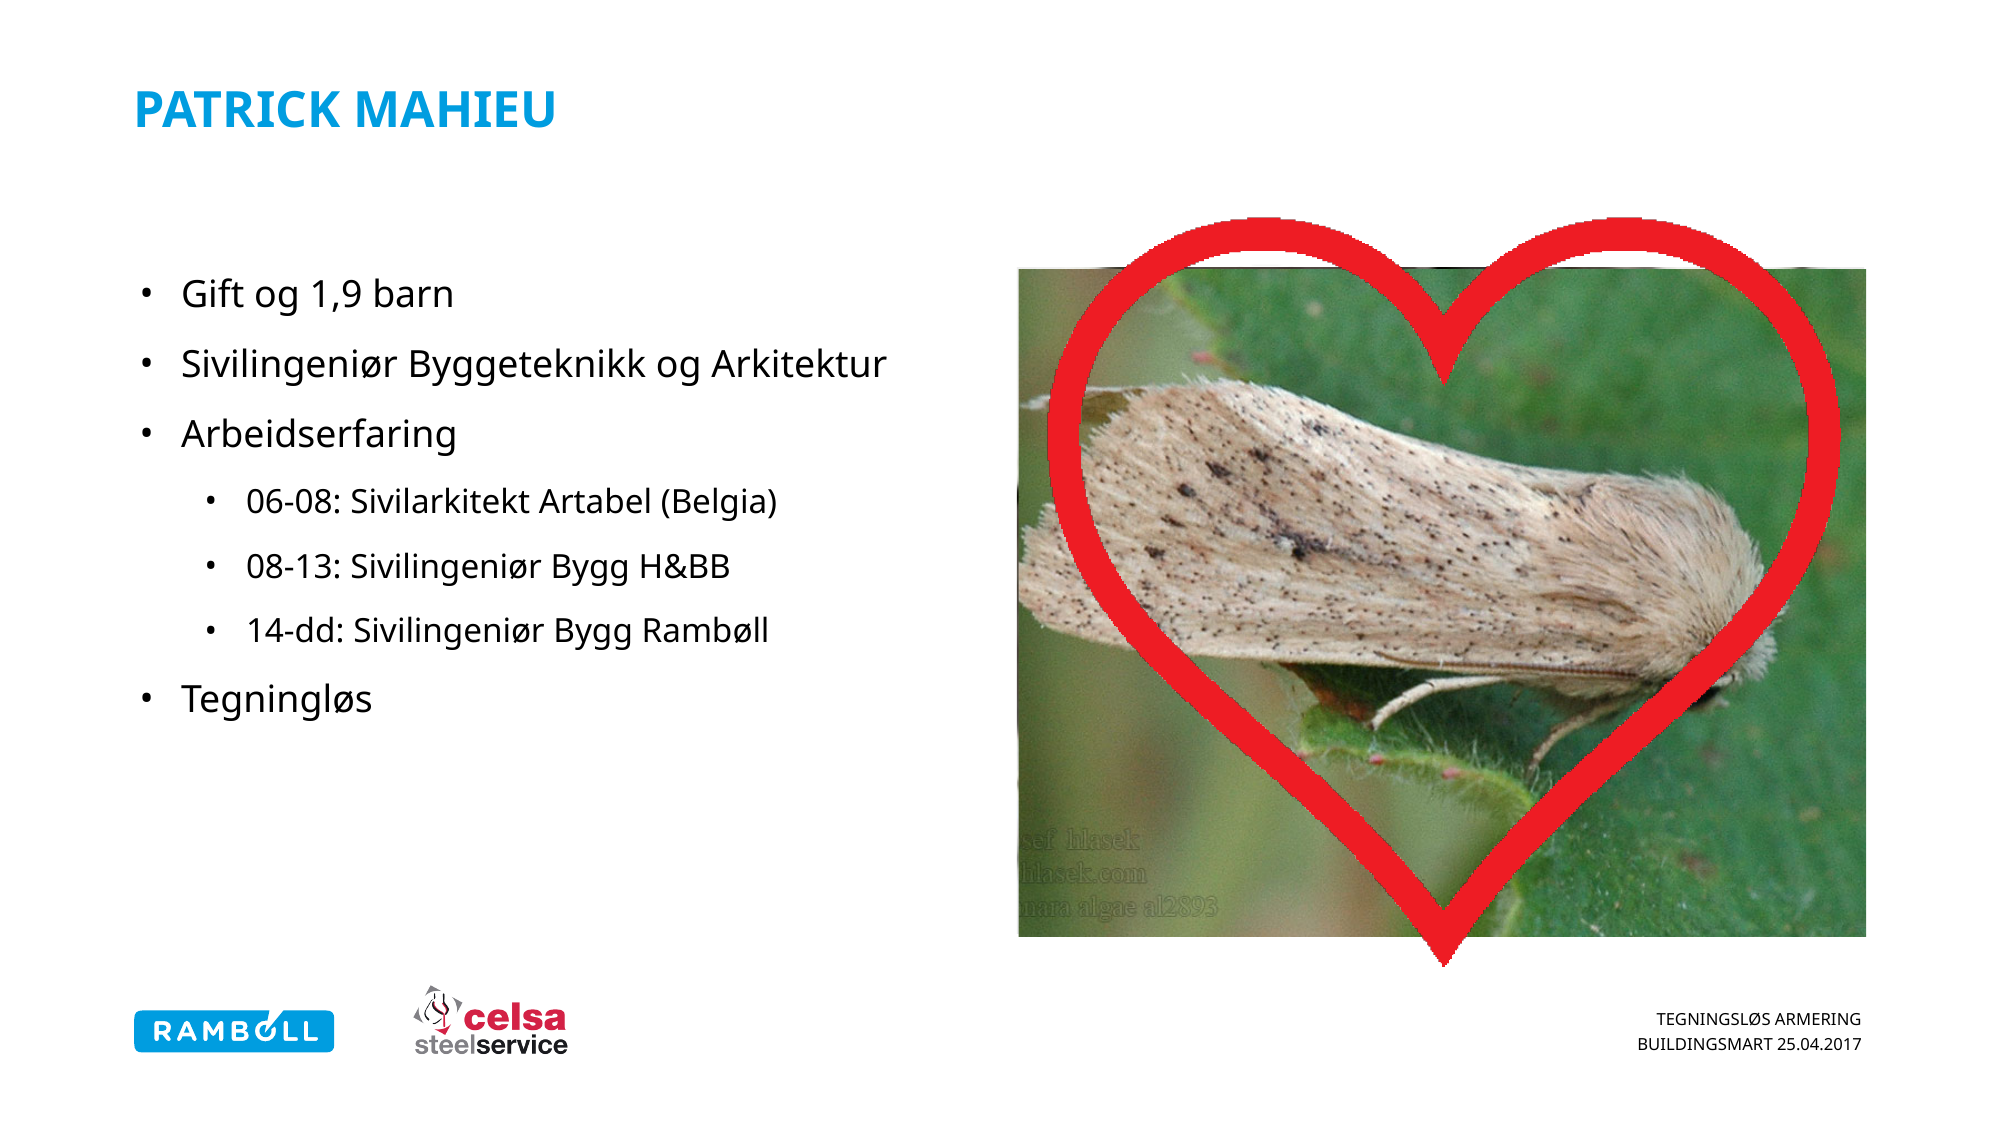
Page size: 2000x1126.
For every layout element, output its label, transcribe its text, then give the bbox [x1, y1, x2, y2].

picture [1016, 212, 1867, 973]
title Patrick Mahieu [133, 73, 1867, 198]
list Gift og 1,9 barn Sivilingeniør Byggeteknikk og Arkitektur Arbeidserfaring 06-08: Sivilarkitekt Artabel (Belgia) 08-13: Sivilingeniør Bygg H&BB 14-dd: Sivilingeniør Bygg Rambøll Tegningløs [133, 269, 982, 937]
picture [411, 983, 570, 1057]
